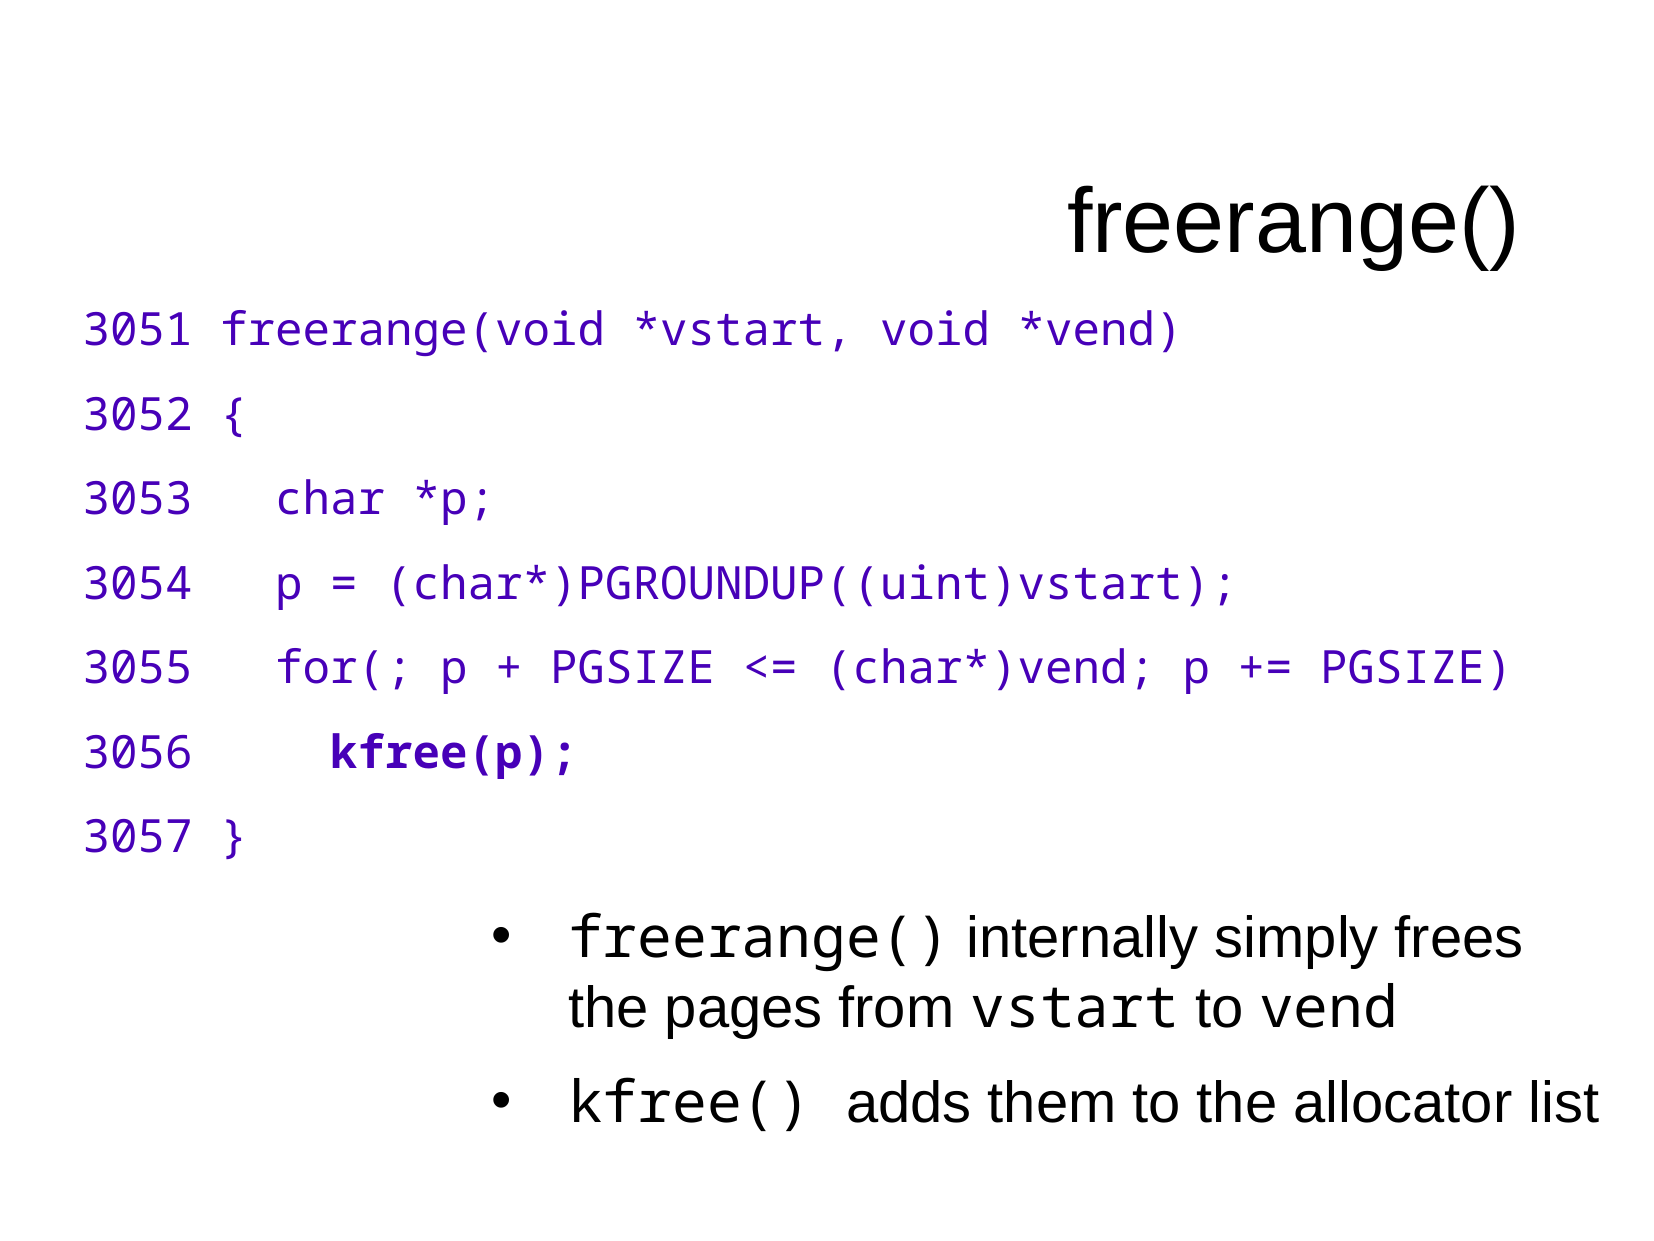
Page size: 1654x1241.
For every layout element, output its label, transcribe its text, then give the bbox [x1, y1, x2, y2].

list freerange() internally simply frees the pages from vstart to vend kfree() adds them to the allocator list [491, 899, 1613, 1163]
title freerange() [1050, 112, 1538, 320]
list 3051 freerange(void *vstart, void *vend) 3052 { 3053 char *p; 3054 p = (char*)PGROUNDUP((uint)vstart); 3055 for(; p + PGSIZE <= (char*)vend; p += PGSIZE) 3056 kfree(p); 3057 } [82, 300, 1571, 1163]
